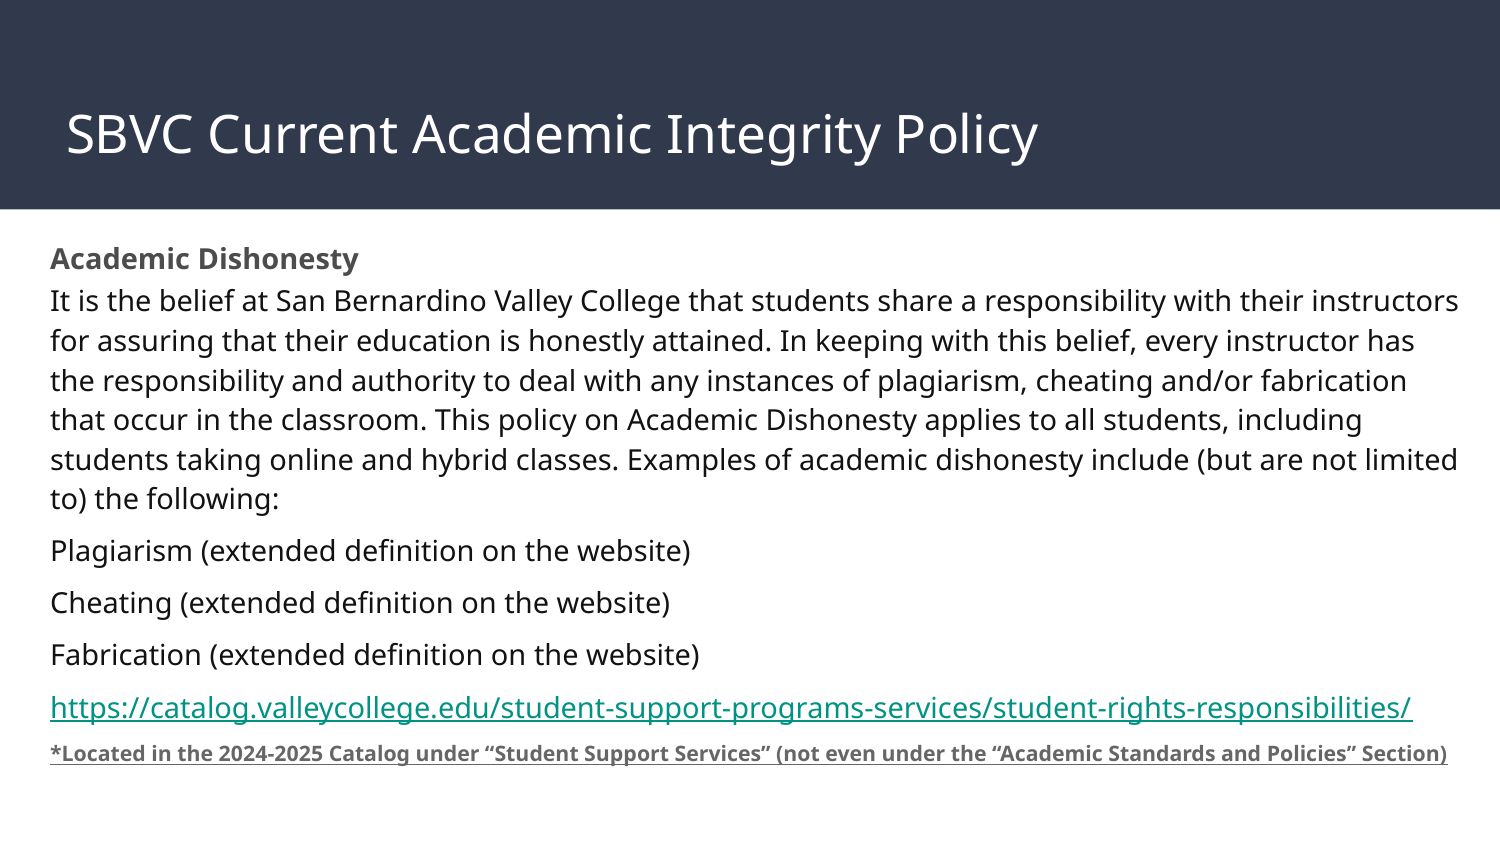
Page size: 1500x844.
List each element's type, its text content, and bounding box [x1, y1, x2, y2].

title SBVC Current Academic Integrity Policy [51, 82, 1449, 185]
list Academic Dishonesty It is the belief at San Bernardino Valley College that students share a responsibility with their instructors for assuring that their education is honestly attained. In keeping with this belief, every instructor has the responsibility and authority to deal with any instances of plagiarism, cheating and/or fabrication that occur in the classroom. This policy on Academic Dishonesty applies to all students, including students taking online and hybrid classes. Examples of academic dishonesty include (but are not limited to) the following: Plagiarism (extended definition on the website) Cheating (extended definition on the website) Fabrication (extended definition on the website) https://catalog.valleycollege.edu/student-support-programs-services/student-rights-responsibilities/ *Located in the 2024-2025 Catalog under “Student Support Services” (not even under the “Academic Standards and Policies” Section) [35, 223, 1478, 808]
